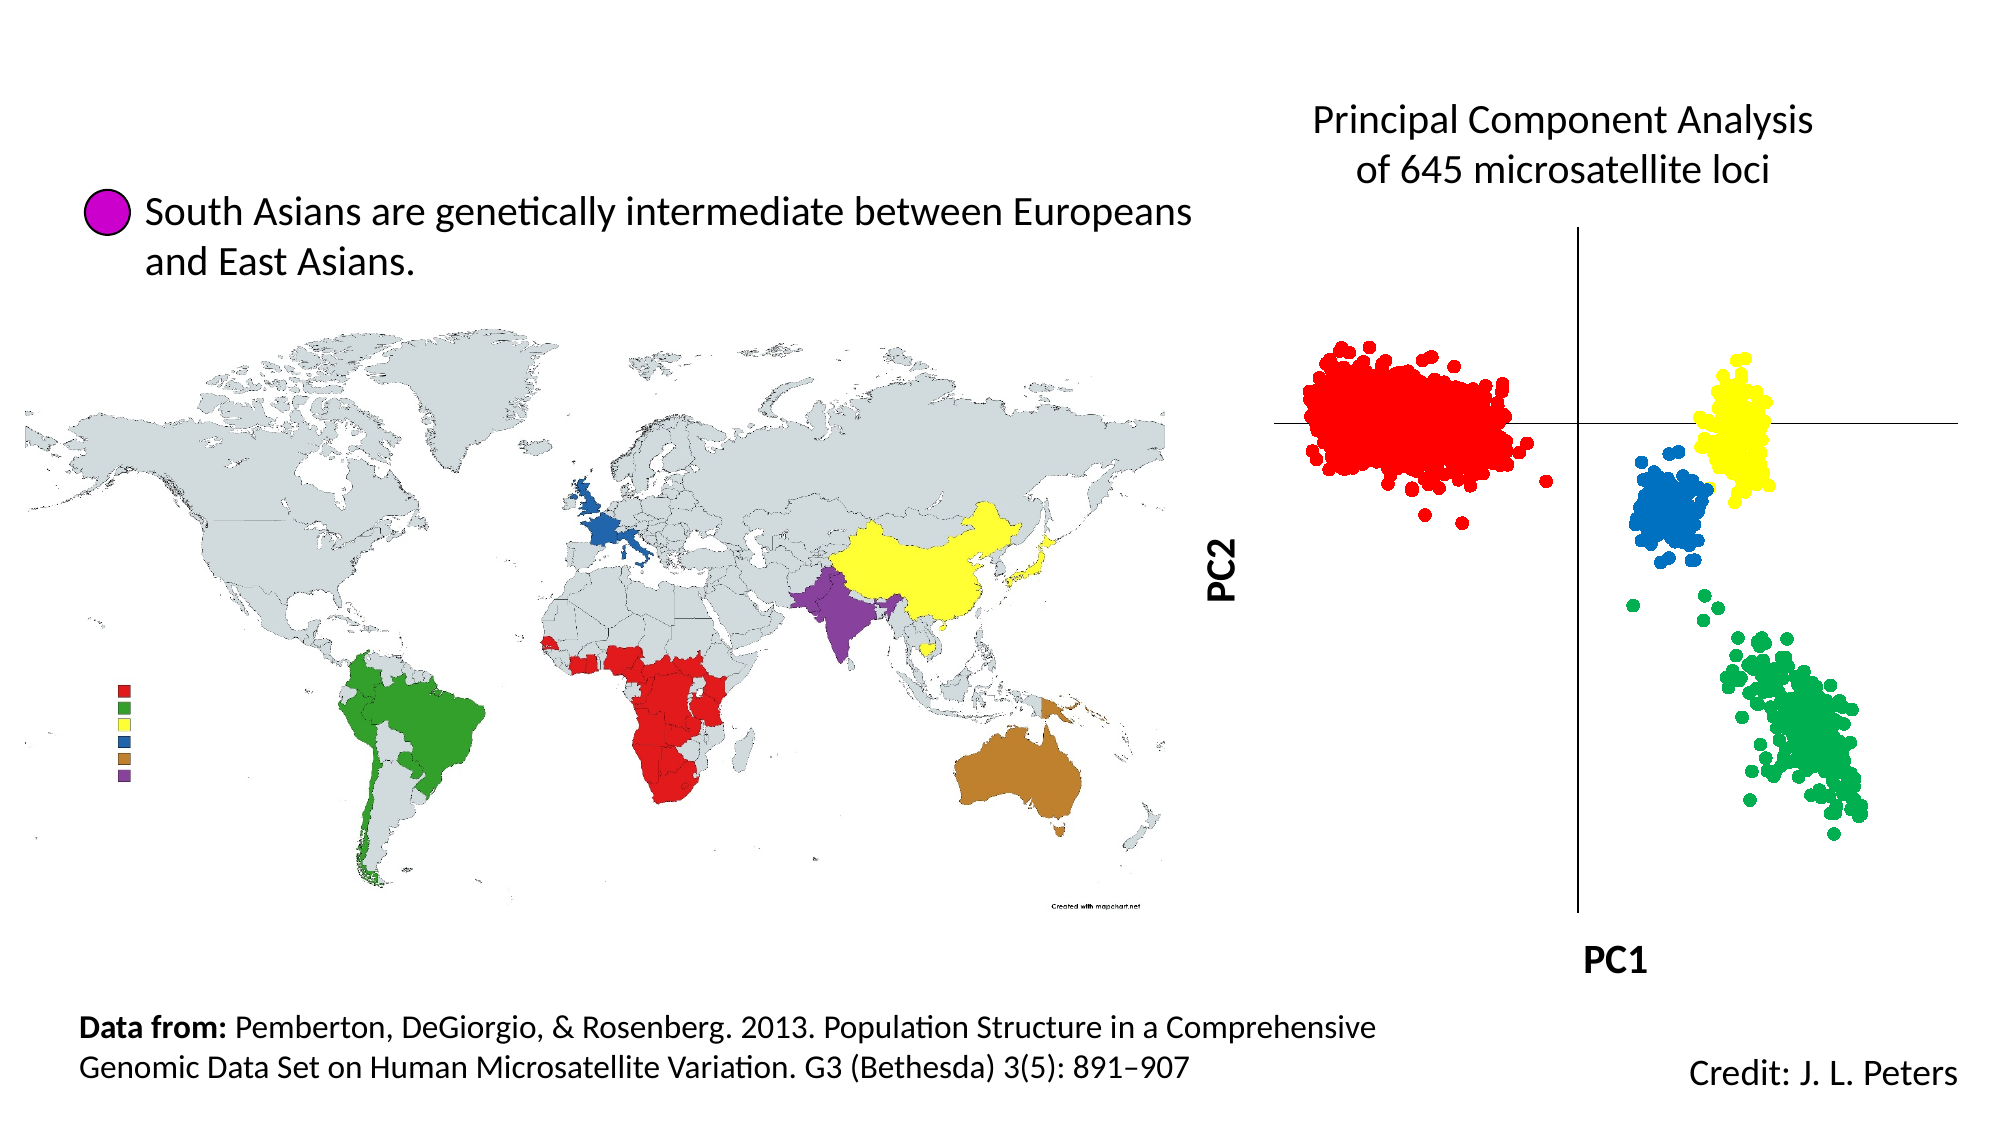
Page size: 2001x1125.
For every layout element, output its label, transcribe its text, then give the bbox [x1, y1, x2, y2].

picture [25, 316, 1165, 917]
text_box Credit: J. L. Peters [1674, 1040, 1974, 1101]
text_box Data from: Pemberton, DeGiorgio, & Rosenberg. 2013. Population Structure in a Comprehensive Genomic Data Set on Human Microsatellite Variation. G3 (Bethesda) 3(5): 891–907 [64, 997, 1400, 1093]
text_box Principal Component Analysis of 645 microsatellite loci [1292, 84, 1834, 200]
chart [1164, 211, 1975, 1022]
text_box South Asians are genetically intermediate between Europeans and East Asians. [129, 176, 1221, 292]
text_box [83, 188, 131, 236]
